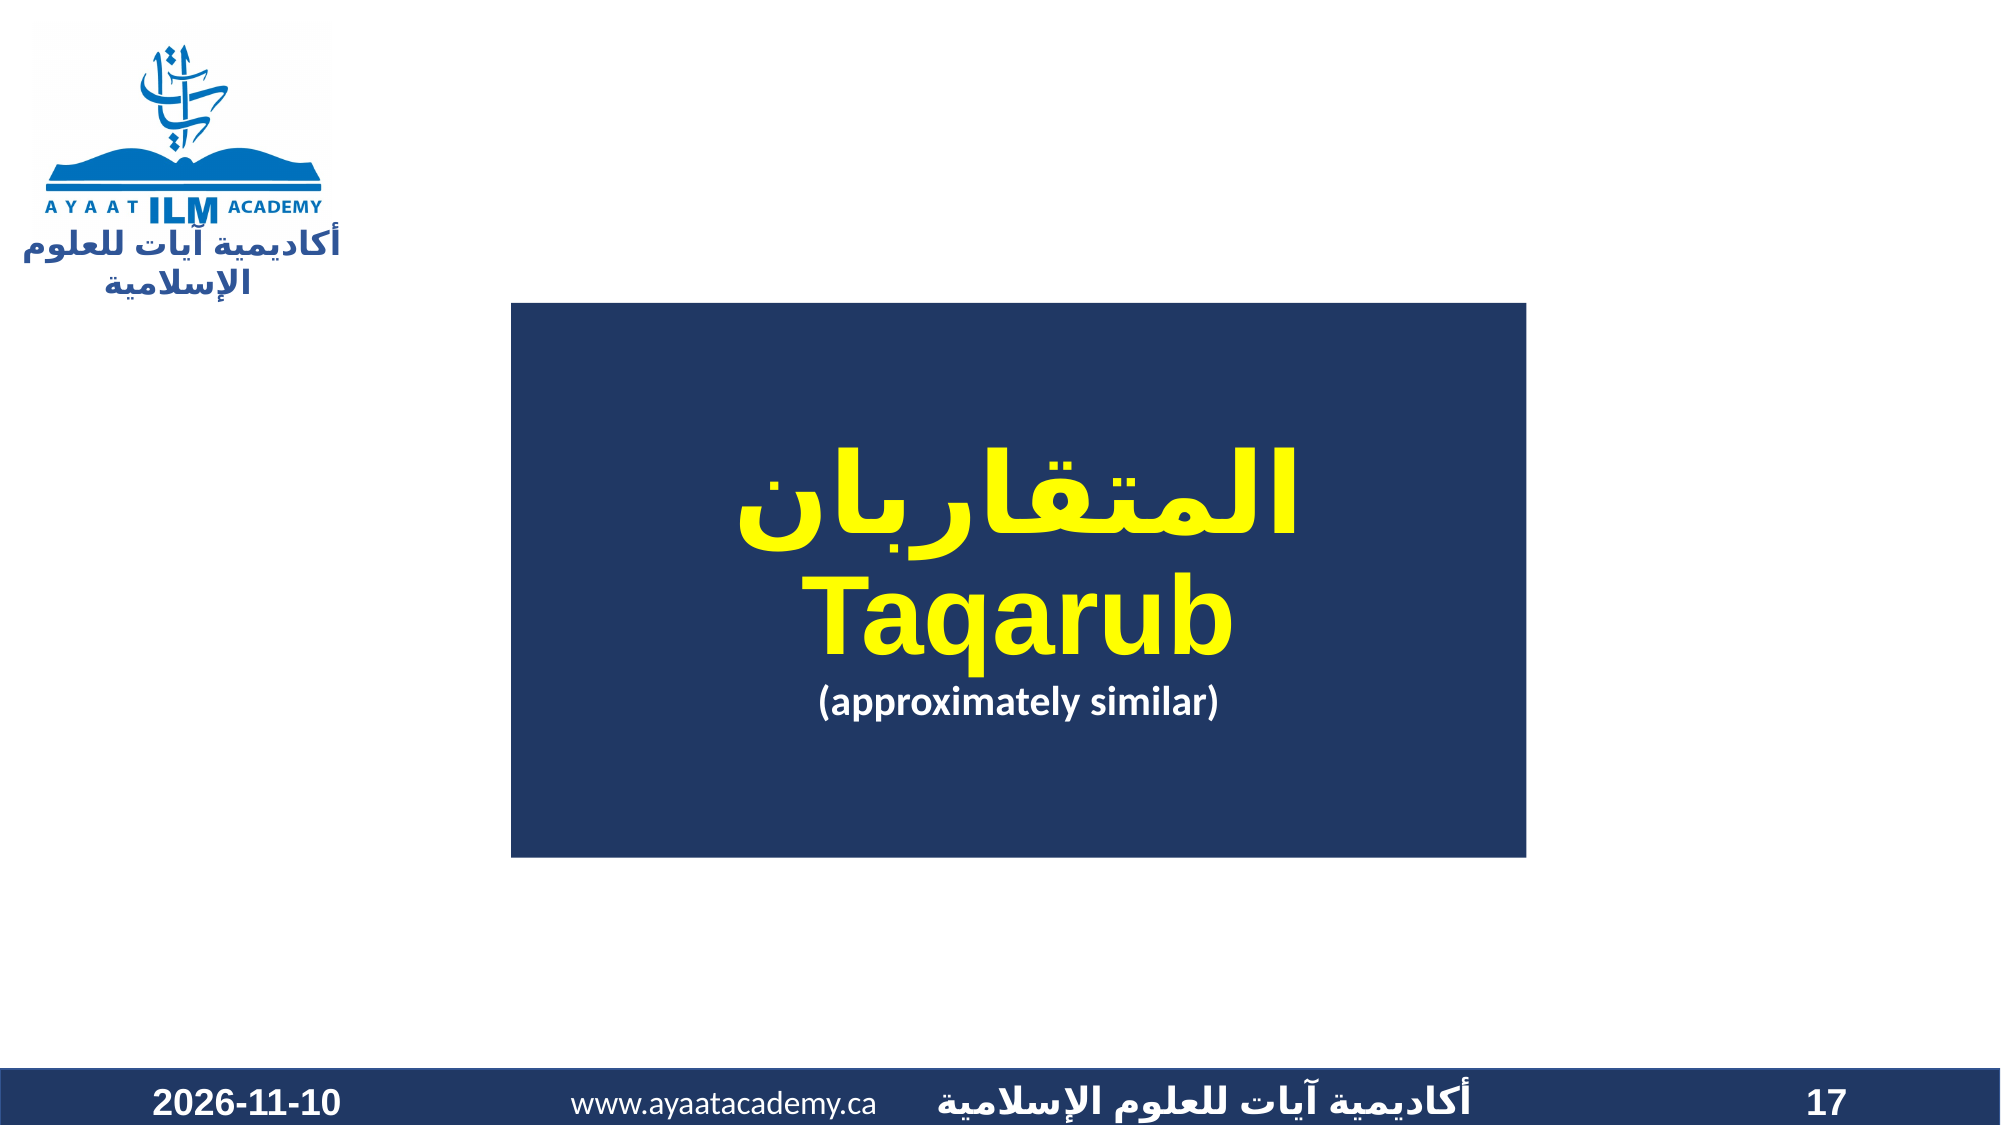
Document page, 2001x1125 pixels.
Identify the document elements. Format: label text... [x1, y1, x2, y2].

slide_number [137, 1070, 588, 1125]
picture [32, 21, 332, 241]
title المتقاربان Taqarub (approximately similar) [511, 302, 1527, 858]
slide_number 17 [1412, 1070, 1863, 1125]
